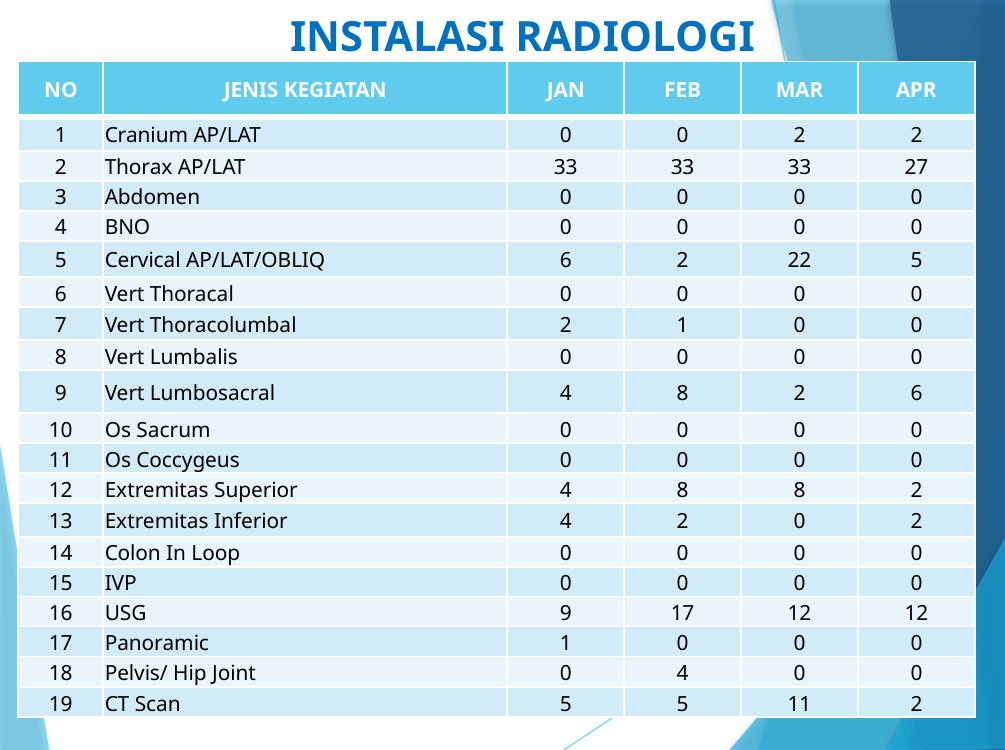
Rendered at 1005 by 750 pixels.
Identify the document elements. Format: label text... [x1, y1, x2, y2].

table_cell 0 [859, 212, 974, 240]
table_cell 0 [625, 414, 740, 442]
table_cell 2 [508, 308, 623, 339]
table_cell 11 [742, 688, 857, 716]
table_cell USG [104, 597, 506, 626]
table_cell 0 [742, 657, 857, 686]
table_cell Vert Thoracal [104, 278, 506, 306]
table_cell Colon In Loop [104, 538, 506, 566]
table_cell 19 [19, 688, 102, 716]
table_cell 6 [19, 278, 102, 306]
table_cell 0 [742, 627, 857, 656]
table_header JENIS KEGIATAN [104, 62, 506, 114]
table_cell 0 [859, 278, 974, 306]
table_cell 2 [859, 504, 974, 536]
table_cell Panoramic [104, 627, 506, 656]
table_cell 33 [625, 152, 740, 180]
table_cell 0 [742, 212, 857, 240]
table_cell 0 [625, 182, 740, 210]
table_cell Pelvis/ Hip Joint [104, 657, 506, 686]
table_cell 0 [742, 308, 857, 339]
table_cell 12 [19, 474, 102, 502]
table_cell 2 [859, 474, 974, 502]
table_cell Vert Lumbosacral [104, 371, 506, 412]
table_cell 4 [625, 657, 740, 686]
table_cell 0 [859, 414, 974, 442]
table_cell 0 [859, 627, 974, 656]
table_cell 2 [742, 371, 857, 412]
table_cell 0 [508, 212, 623, 240]
table_cell 2 [625, 242, 740, 276]
table_cell 15 [19, 568, 102, 596]
table_cell 12 [742, 597, 857, 626]
table_cell IVP [104, 568, 506, 596]
table_cell 13 [19, 504, 102, 536]
table_cell 0 [742, 182, 857, 210]
table_header MAR [742, 62, 857, 114]
table_cell 22 [742, 242, 857, 276]
table_cell 0 [742, 568, 857, 596]
table_cell Vert Lumbalis [104, 341, 506, 369]
table_header APR [859, 62, 974, 114]
table_cell 17 [625, 597, 740, 626]
table_cell 0 [508, 538, 623, 566]
table_cell 4 [508, 474, 623, 502]
table_cell 33 [742, 152, 857, 180]
table_cell 7 [19, 308, 102, 339]
table_cell 2 [19, 152, 102, 180]
table_cell 0 [859, 568, 974, 596]
table_header NO [19, 62, 102, 114]
table_cell 0 [742, 504, 857, 536]
table_cell 0 [508, 444, 623, 472]
table_cell Vert Thoracolumbal [104, 308, 506, 339]
table_cell 0 [742, 444, 857, 472]
table_cell CT Scan [104, 688, 506, 716]
table_cell 0 [859, 182, 974, 210]
table_header JAN [508, 62, 623, 114]
table_cell 0 [742, 278, 857, 306]
table_cell 4 [508, 371, 623, 412]
table_cell 18 [19, 657, 102, 686]
table_cell Thorax AP/LAT [104, 152, 506, 180]
table_cell 27 [859, 152, 974, 180]
table_cell BNO [104, 212, 506, 240]
table_cell 0 [508, 341, 623, 369]
table_cell 2 [859, 120, 974, 150]
table_cell 5 [19, 242, 102, 276]
table_cell 0 [625, 538, 740, 566]
table_cell 0 [625, 444, 740, 472]
table_cell 5 [625, 688, 740, 716]
table_cell 2 [742, 120, 857, 150]
table_cell 0 [625, 568, 740, 596]
table_cell 0 [625, 627, 740, 656]
table_cell 6 [859, 371, 974, 412]
table_cell 0 [859, 444, 974, 472]
table_cell 1 [19, 120, 102, 150]
table_cell 9 [19, 371, 102, 412]
table_cell 0 [859, 657, 974, 686]
table_cell 6 [508, 242, 623, 276]
table_cell 8 [625, 474, 740, 502]
table_cell 4 [508, 504, 623, 536]
table_cell 0 [508, 568, 623, 596]
table_cell 33 [508, 152, 623, 180]
table_cell 0 [625, 212, 740, 240]
table_cell Os Coccygeus [104, 444, 506, 472]
table_cell 0 [508, 182, 623, 210]
table_cell 0 [742, 341, 857, 369]
table_cell Cranium AP/LAT [104, 120, 506, 150]
table_cell 11 [19, 444, 102, 472]
table_cell 8 [742, 474, 857, 502]
table_cell 5 [859, 242, 974, 276]
table_cell 8 [625, 371, 740, 412]
table_header FEB [625, 62, 740, 114]
title INSTALASI RADIOLOGI [65, 1, 980, 84]
table_cell 17 [19, 627, 102, 656]
table_cell 8 [19, 341, 102, 369]
table_cell Os Sacrum [104, 414, 506, 442]
table_cell 5 [508, 688, 623, 716]
table_cell 3 [19, 182, 102, 210]
table_cell 0 [625, 278, 740, 306]
table_cell 0 [508, 120, 623, 150]
table_cell 16 [19, 597, 102, 626]
table_cell 0 [742, 538, 857, 566]
table_cell 14 [19, 538, 102, 566]
table_cell 1 [625, 308, 740, 339]
table_cell 9 [508, 597, 623, 626]
table_cell 2 [625, 504, 740, 536]
table_cell 0 [859, 538, 974, 566]
table_cell 0 [742, 414, 857, 442]
table_cell Cervical AP/LAT/OBLIQ [104, 242, 506, 276]
table_cell 2 [859, 688, 974, 716]
table_cell 1 [508, 627, 623, 656]
table_cell 0 [625, 120, 740, 150]
table_cell 0 [508, 657, 623, 686]
table_cell 4 [19, 212, 102, 240]
table_cell 0 [859, 341, 974, 369]
table_cell Abdomen [104, 182, 506, 210]
table_cell Extremitas Inferior [104, 504, 506, 536]
table_cell 12 [859, 597, 974, 626]
table_cell 0 [508, 278, 623, 306]
table_cell 0 [859, 308, 974, 339]
table_cell 10 [19, 414, 102, 442]
table_cell 0 [625, 341, 740, 369]
table_cell Extremitas Superior [104, 474, 506, 502]
table_cell 0 [508, 414, 623, 442]
